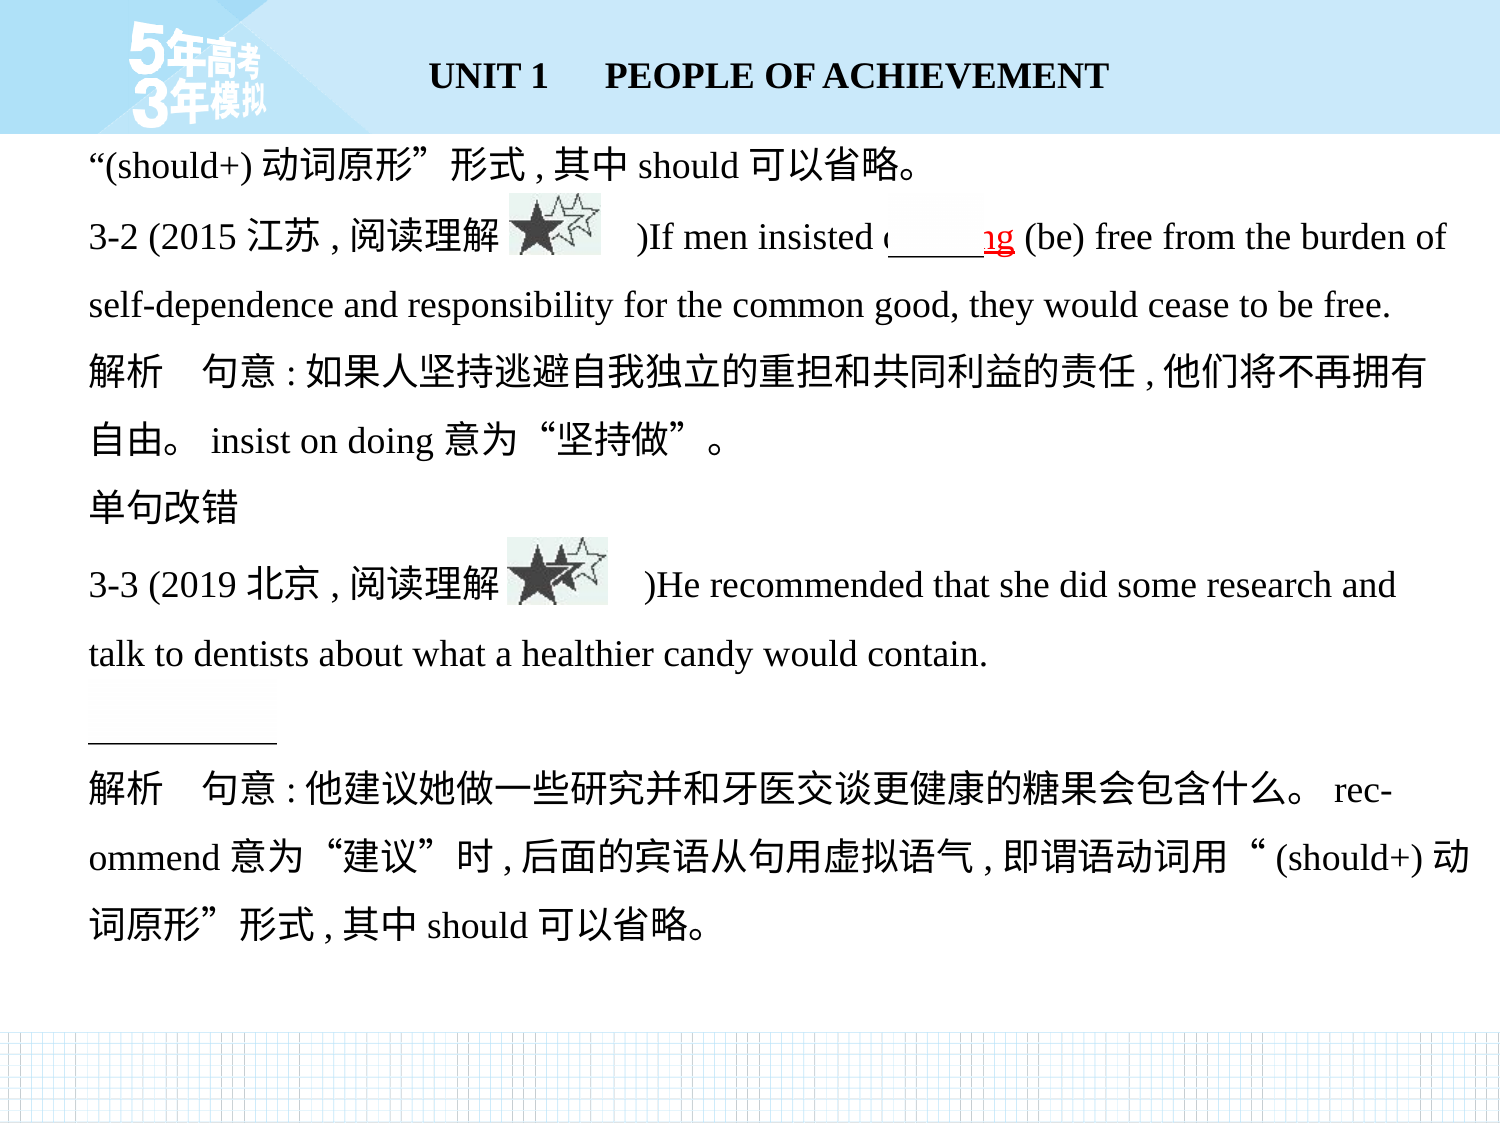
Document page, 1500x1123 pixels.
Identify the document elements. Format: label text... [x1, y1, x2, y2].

picture [507, 537, 608, 605]
picture [88, 679, 277, 745]
text_box “(should+)动词原形”形式,其中should可以省略。 3-2 (2015江苏,阅读理解D, )If men insisted on being (be) free from the burden of self-dependence and responsibility for the common good, they would cease to be free. 解析 句意:如果人坚持逃避自我独立的重担和共同利益的责任,他们将不再拥有 自由。insist on doing意为“坚持做”。 单句改错 3-3 (2019北京,阅读理解B, )He recommended that she did some research and talk to dentists about what a healthier candy would contain. did改为do 解析 句意:他建议她做一些研究并和牙医交谈更健康的糖果会包含什么。rec- ommend意为“建议”时,后面的宾语从句用虚拟语气,即谓语动词用“(should+)动 词原形”形式,其中should可以省略。 [88, 118, 1478, 1034]
picture [0, 0, 1500, 134]
picture [0, 1021, 1500, 1123]
picture [509, 192, 601, 255]
text_box UNIT 1 PEOPLE OF ACHIEVEMENT [413, 43, 1125, 104]
picture [888, 192, 984, 259]
